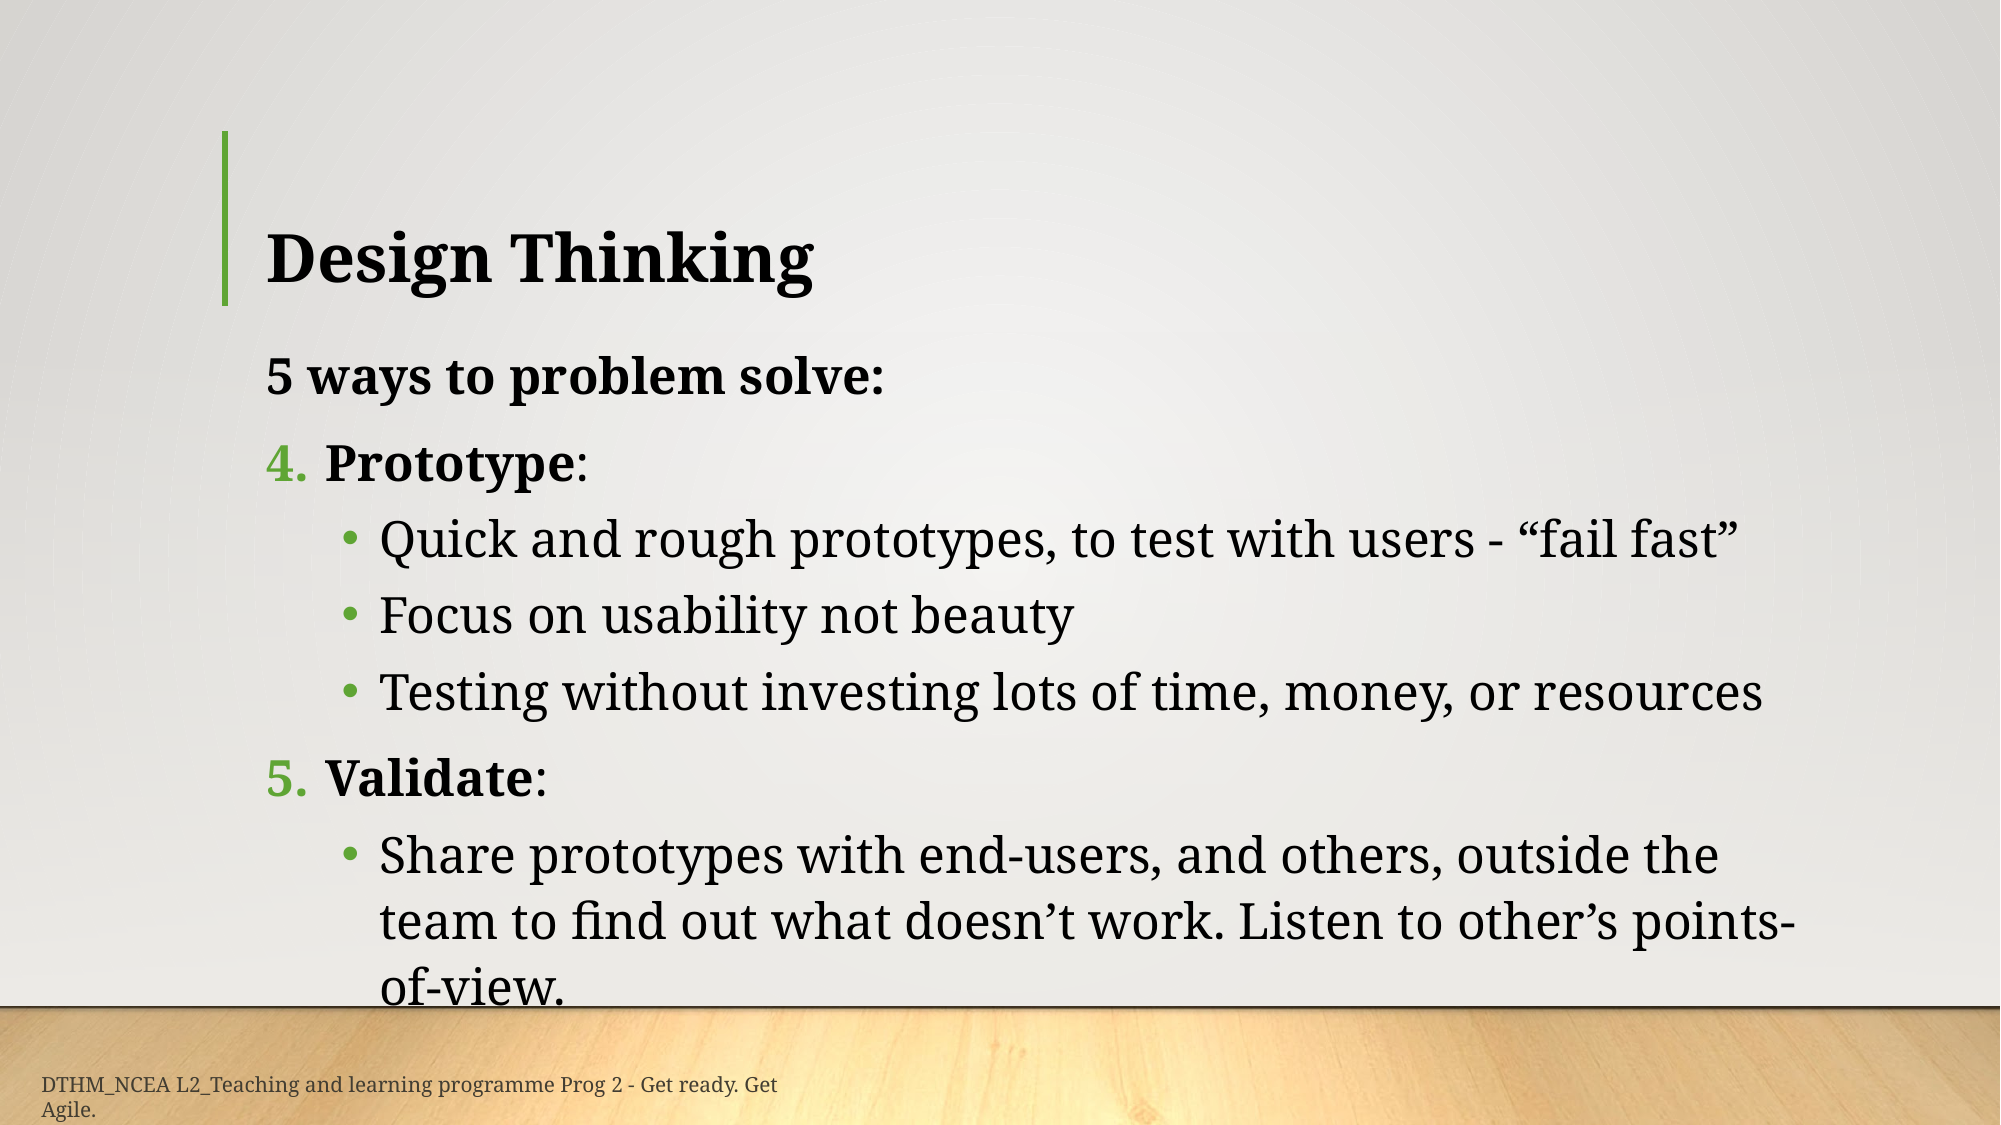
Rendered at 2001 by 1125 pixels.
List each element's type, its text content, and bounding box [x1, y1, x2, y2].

picture [0, 1006, 2000, 1125]
title Design Thinking [251, 131, 1814, 305]
list 5 ways to problem solve: Prototype: Quick and rough prototypes, to test with users - “fail fast” Focus on usability not beauty Testing without investing lots of time, money, or resources Validate: Share prototypes with end-users, and others, outside the team to find out what doesn’t work. Listen to other’s points-of-view. [251, 330, 1814, 993]
